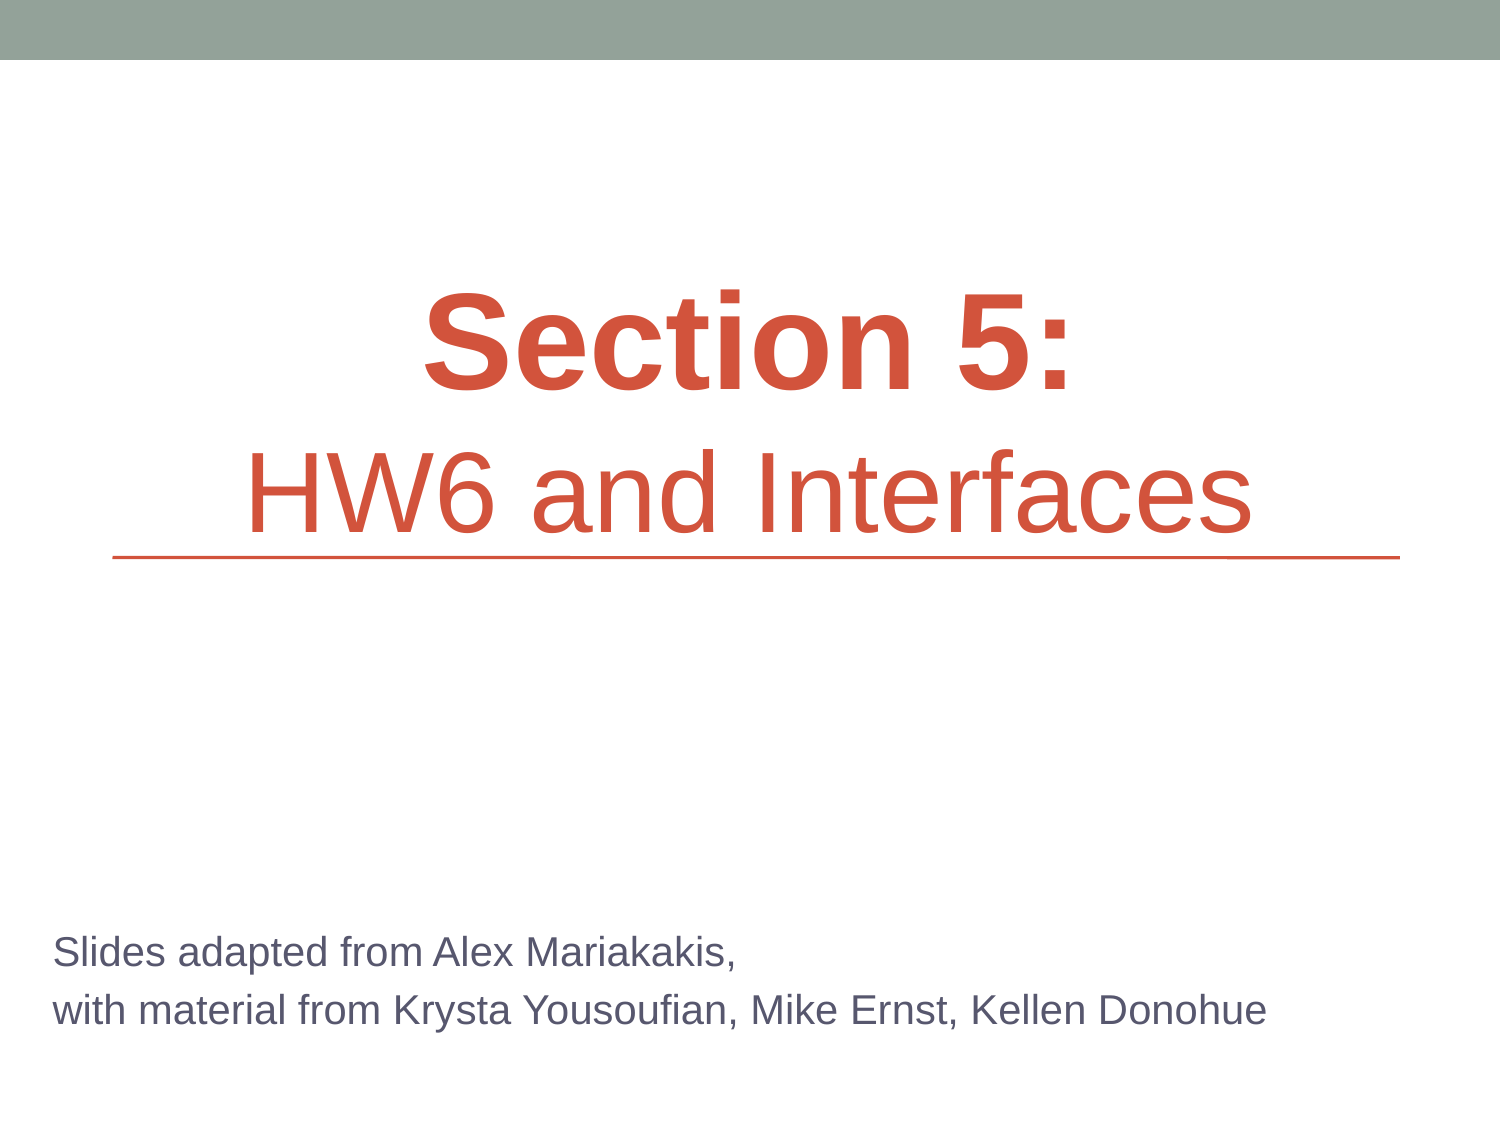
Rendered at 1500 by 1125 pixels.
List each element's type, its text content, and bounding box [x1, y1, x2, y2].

subtitle Slides adapted from Alex Mariakakis, with material from Krysta Yousoufian, Mike Ernst, Kellen Donohue [37, 800, 1388, 1063]
text_box Section 5: HW6 and Interfaces [112, 137, 1388, 563]
